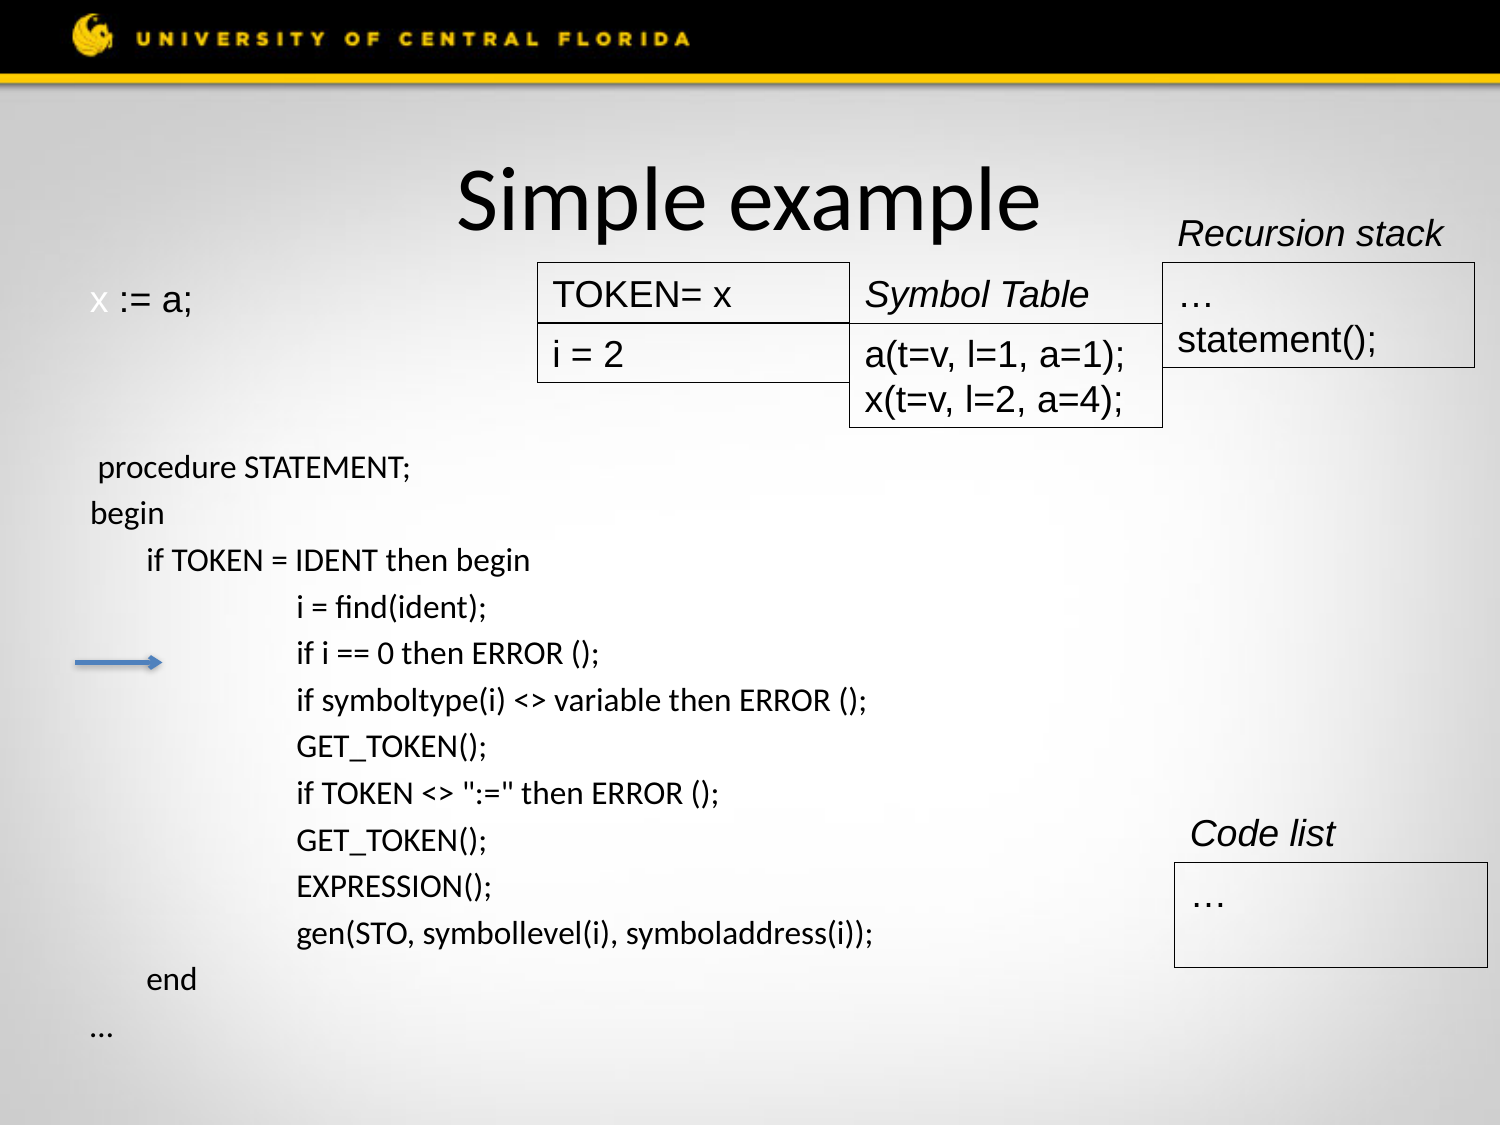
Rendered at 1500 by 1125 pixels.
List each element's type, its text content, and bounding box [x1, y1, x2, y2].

text_box Symbol Table [849, 262, 1163, 323]
list procedure STATEMENT; begin if TOKEN = IDENT then begin i = find(ident); if i == 0 then ERROR (); if symboltype(i) <> variable then ERROR (); GET_TOKEN(); if TOKEN <> ":=" then ERROR (); GET_TOKEN(); EXPRESSION(); gen(STO, symbollevel(i), symboladdress(i)); end … [74, 437, 1426, 1058]
text_box Recursion stack [1162, 201, 1475, 262]
text_box a(t=v, l=1, a=1); x(t=v, l=2, a=4); [849, 323, 1163, 428]
text_box Code list [1174, 801, 1488, 862]
text_box … [1174, 862, 1488, 968]
text_box … statement(); [1163, 262, 1475, 368]
text_box i = 2 [537, 323, 849, 383]
text_box TOKEN= x [537, 262, 849, 323]
text_box x := a; [75, 267, 250, 328]
picture [0, 0, 1500, 1125]
title Simple example [74, 124, 1426, 263]
